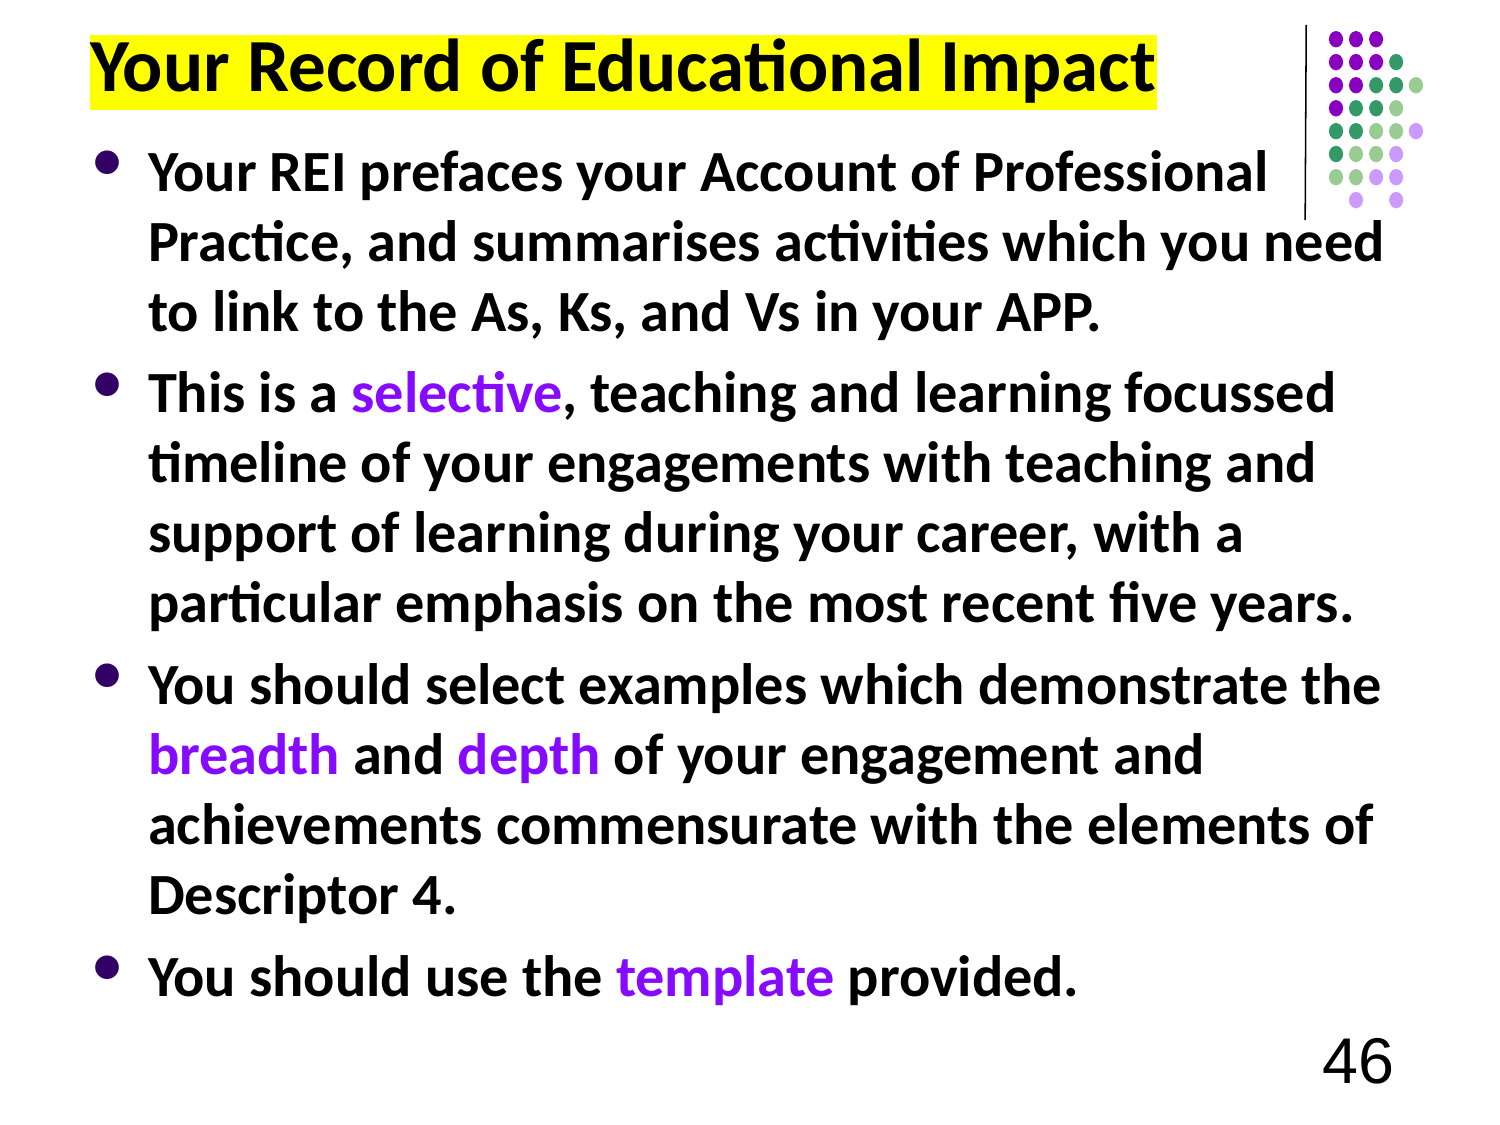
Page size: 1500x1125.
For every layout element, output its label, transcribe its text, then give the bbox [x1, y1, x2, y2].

title Your Record of Educational Impact [74, 19, 1313, 114]
list Your REI prefaces your Account of Professional Practice, and summarises activities which you need to link to the As, Ks, and Vs in your APP. This is a selective, teaching and learning focussed timeline of your engagements with teaching and support of learning during your career, with a particular emphasis on the most recent five years. You should select examples which demonstrate the breadth and depth of your engagement and achievements commensurate with the elements of Descriptor 4. You should use the template provided. [76, 125, 1428, 1018]
